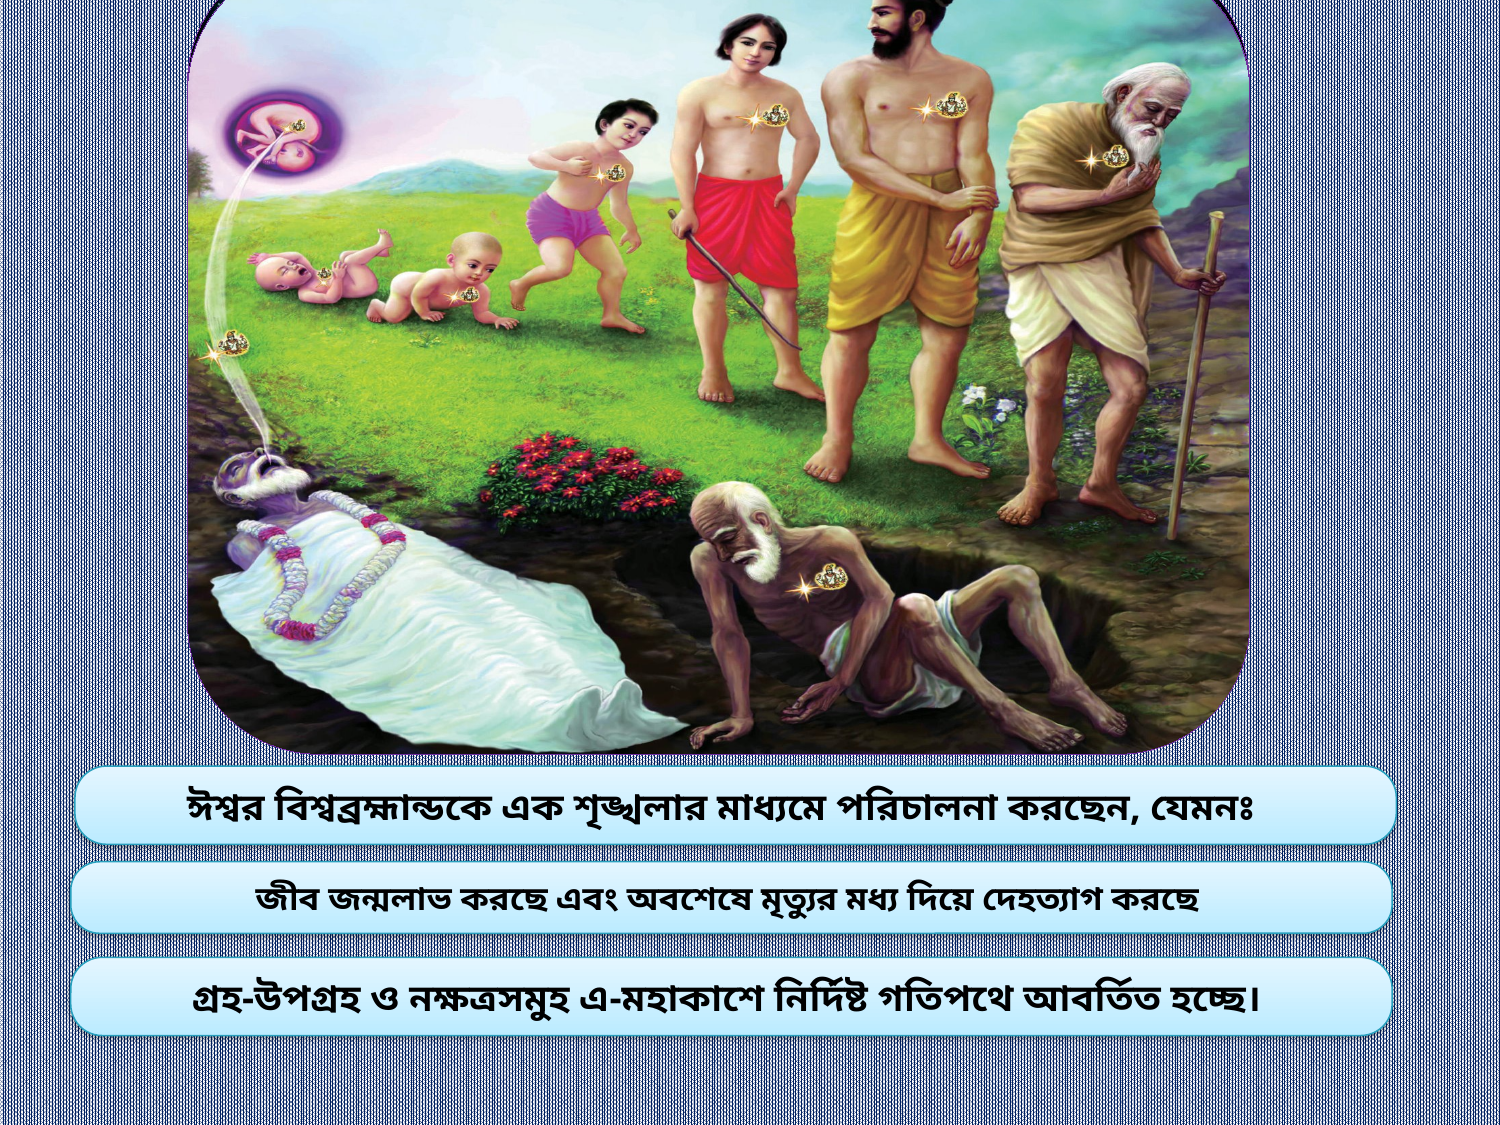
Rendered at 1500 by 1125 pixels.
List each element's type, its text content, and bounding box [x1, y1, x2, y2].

picture [187, 0, 1251, 755]
text_box জীব জন্মলাভ করছে এবং অবশেষে মৃত্যুর মধ্য দিয়ে দেহত্যাগ করছে [69, 860, 1393, 935]
text_box গ্রহ-উপগ্রহ ও নক্ষত্রসমুহ এ-মহাকাশে নির্দিষ্ট গতিপথে আবর্তিত হচ্ছে। [69, 956, 1393, 1037]
text_box ঈশ্বর বিশ্বব্রহ্মান্ডকে এক শৃঙ্খলার মাধ্যমে পরিচালনা করছেন, যেমনঃ [74, 765, 1398, 846]
slide_number 13 [1074, 1042, 1425, 1103]
